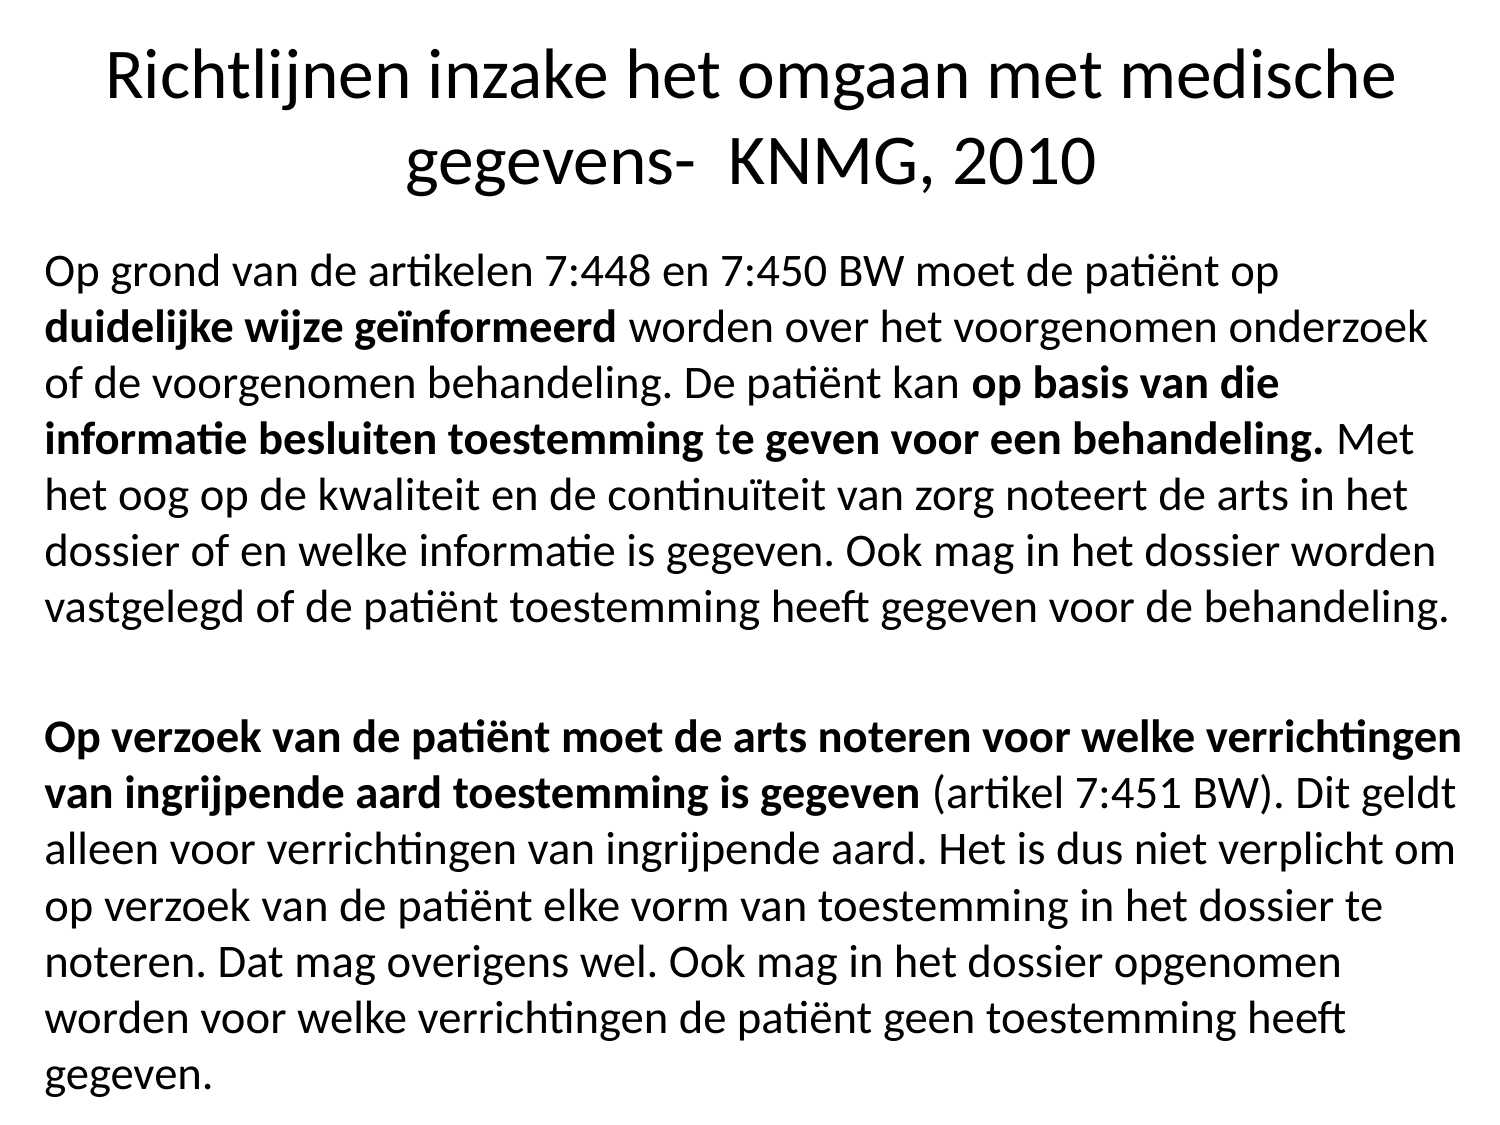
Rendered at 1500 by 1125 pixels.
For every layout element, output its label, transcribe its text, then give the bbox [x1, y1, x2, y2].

list Op grond van de artikelen 7:448 en 7:450 BW moet de patiënt op duidelijke wijze geïnformeerd worden over het voorgenomen onderzoek of de voorgenomen behandeling. De patiënt kan op basis van die informatie besluiten toestemming te geven voor een behandeling. Met het oog op de kwaliteit en de continuïteit van zorg noteert de arts in het dossier of en welke informatie is gegeven. Ook mag in het dossier worden vastgelegd of de patiënt toestemming heeft gegeven voor de behandeling. Op verzoek van de patiënt moet de arts noteren voor welke verrichtingen van ingrijpende aard toestemming is gegeven (artikel 7:451 BW). Dit geldt alleen voor verrichtingen van ingrijpende aard. Het is dus niet verplicht om op verzoek van de patiënt elke vorm van toestemming in het dossier te noteren. Dat mag overigens wel. Ook mag in het dossier opgenomen worden voor welke verrichtingen de patiënt geen toestemming heeft gegeven. [29, 231, 1483, 1125]
title Richtlijnen inzake het omgaan met medische gegevens- KNMG, 2010 [76, 19, 1427, 207]
